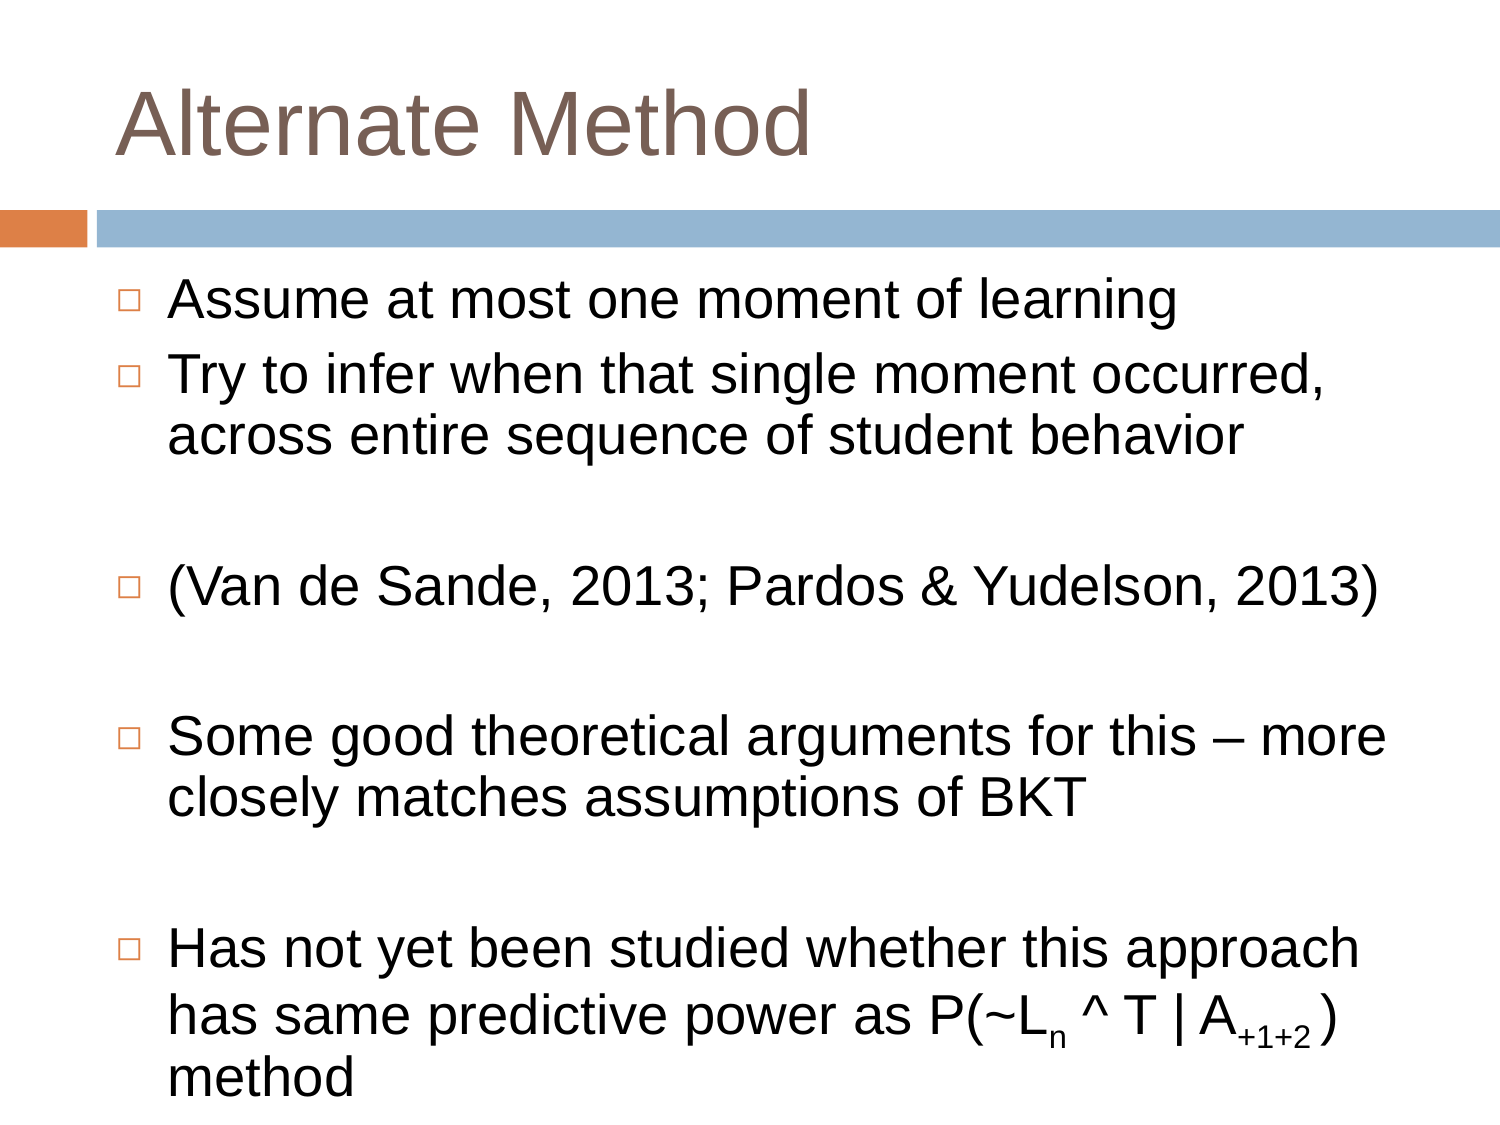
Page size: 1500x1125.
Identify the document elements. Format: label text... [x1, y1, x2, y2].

list Assume at most one moment of learning Try to infer when that single moment occurred, across entire sequence of student behavior (Van de Sande, 2013; Pardos & Yudelson, 2013) Some good theoretical arguments for this – more closely matches assumptions of BKT Has not yet been studied whether this approach has same predictive power as P(~Ln ^ T | A+1+2 ) method [100, 262, 1438, 1075]
title Alternate Method [100, 37, 1438, 200]
